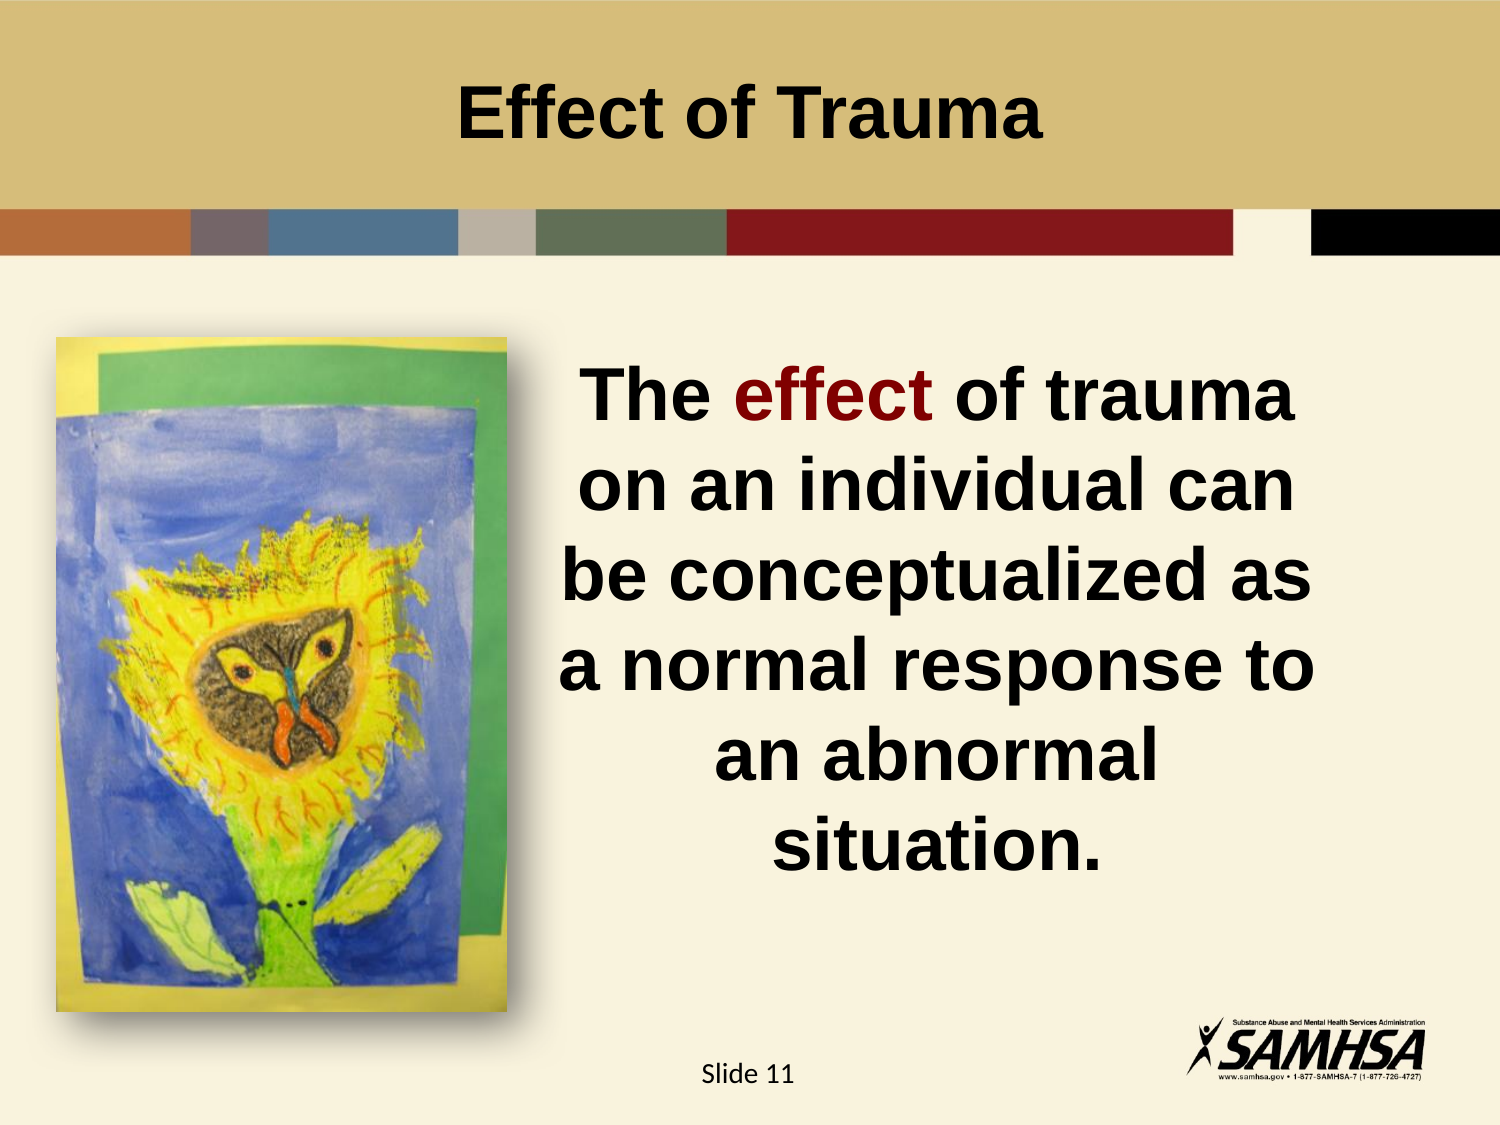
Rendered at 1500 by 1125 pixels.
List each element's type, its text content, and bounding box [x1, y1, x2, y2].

picture [0, 0, 1500, 1125]
slide_number Slide 11 [672, 1046, 824, 1085]
title Effect of Trauma [75, 45, 1425, 173]
list The effect of trauma on an individual can be conceptualized as a normal response to an abnormal situation. [539, 337, 1350, 1013]
